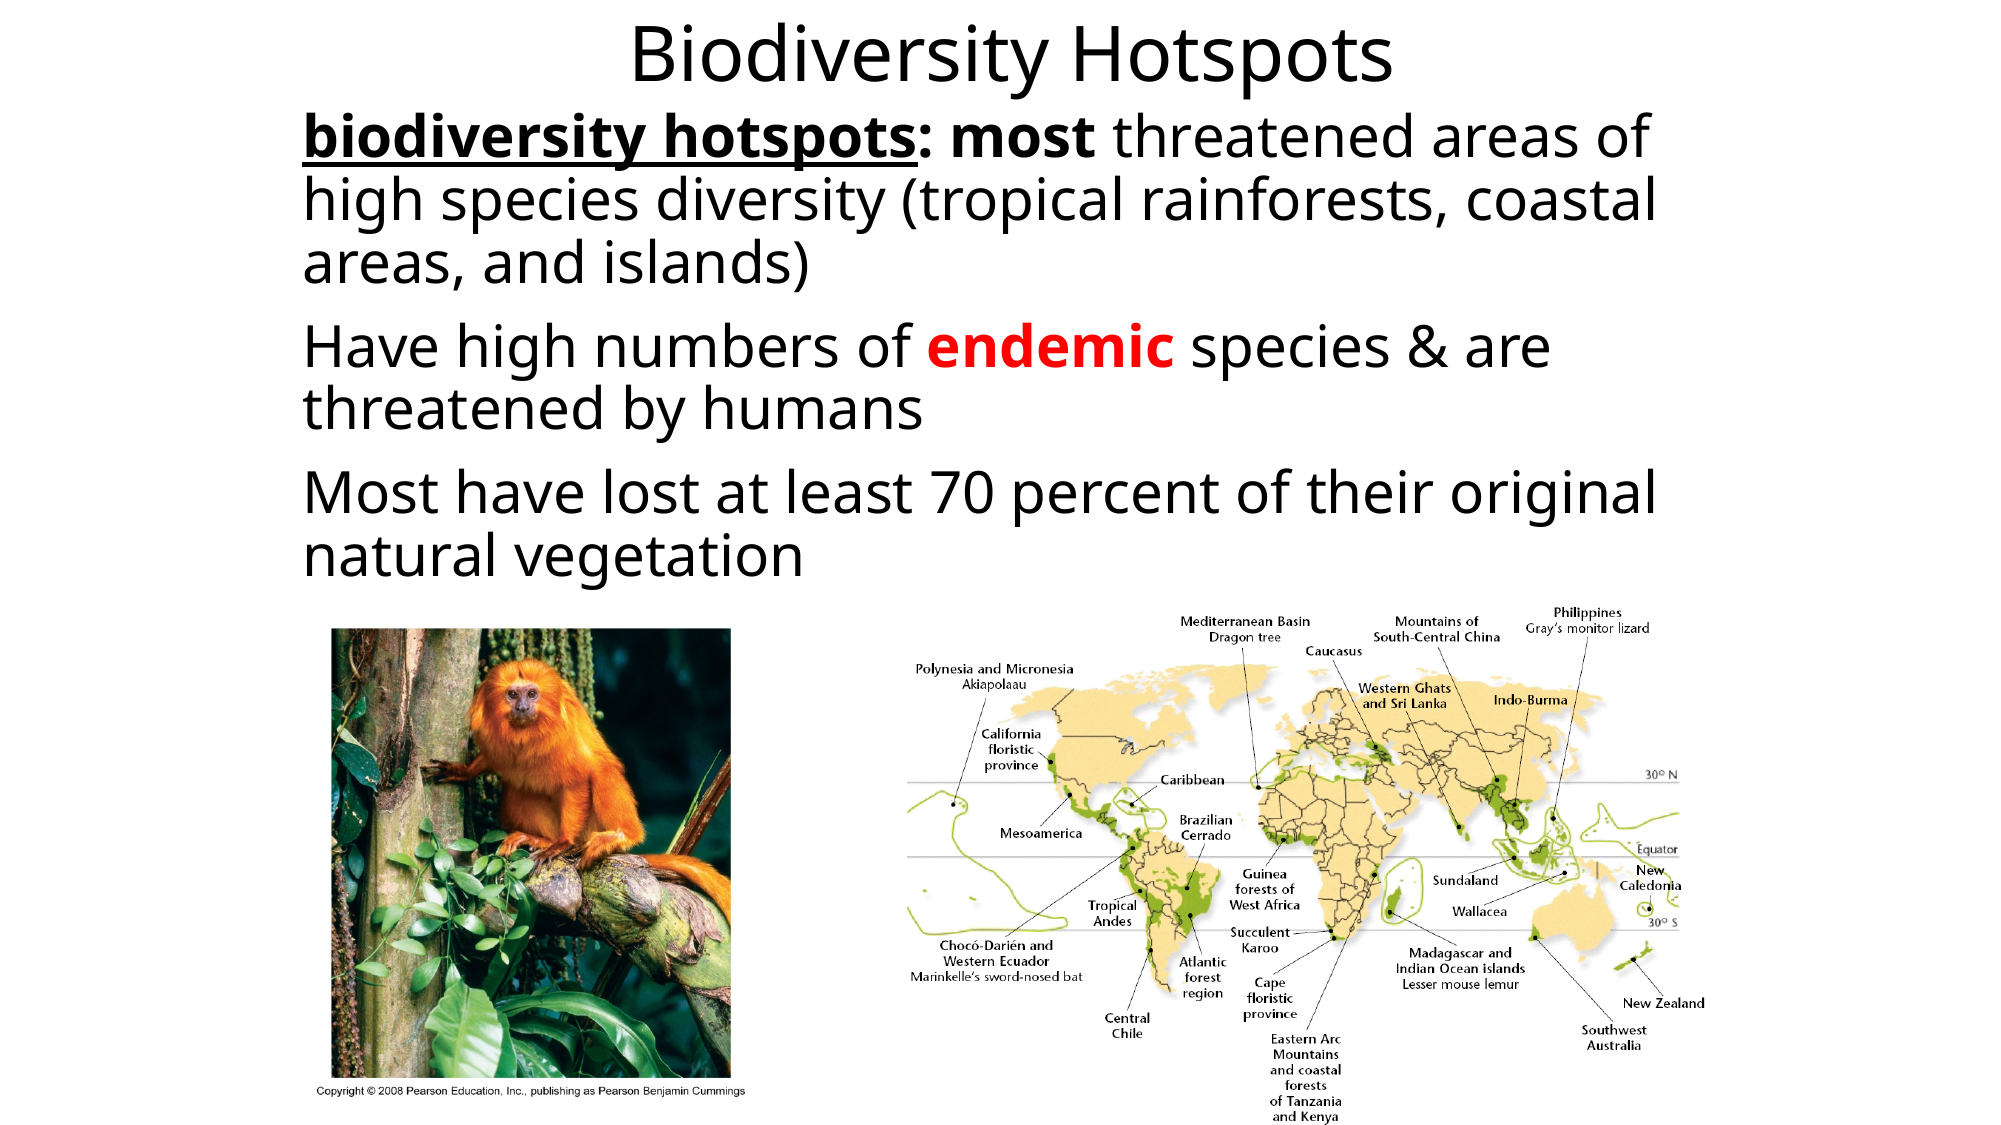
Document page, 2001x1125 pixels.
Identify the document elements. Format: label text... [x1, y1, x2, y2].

title Biodiversity Hotspots [337, 7, 1688, 106]
picture [899, 599, 1713, 1125]
picture [312, 624, 750, 1100]
list biodiversity hotspots: most threatened areas of high species diversity (tropical rainforests, coastal areas, and islands) Have high numbers of endemic species & are threatened by humans Most have lost at least 70 percent of their original natural vegetation [249, 99, 1675, 613]
